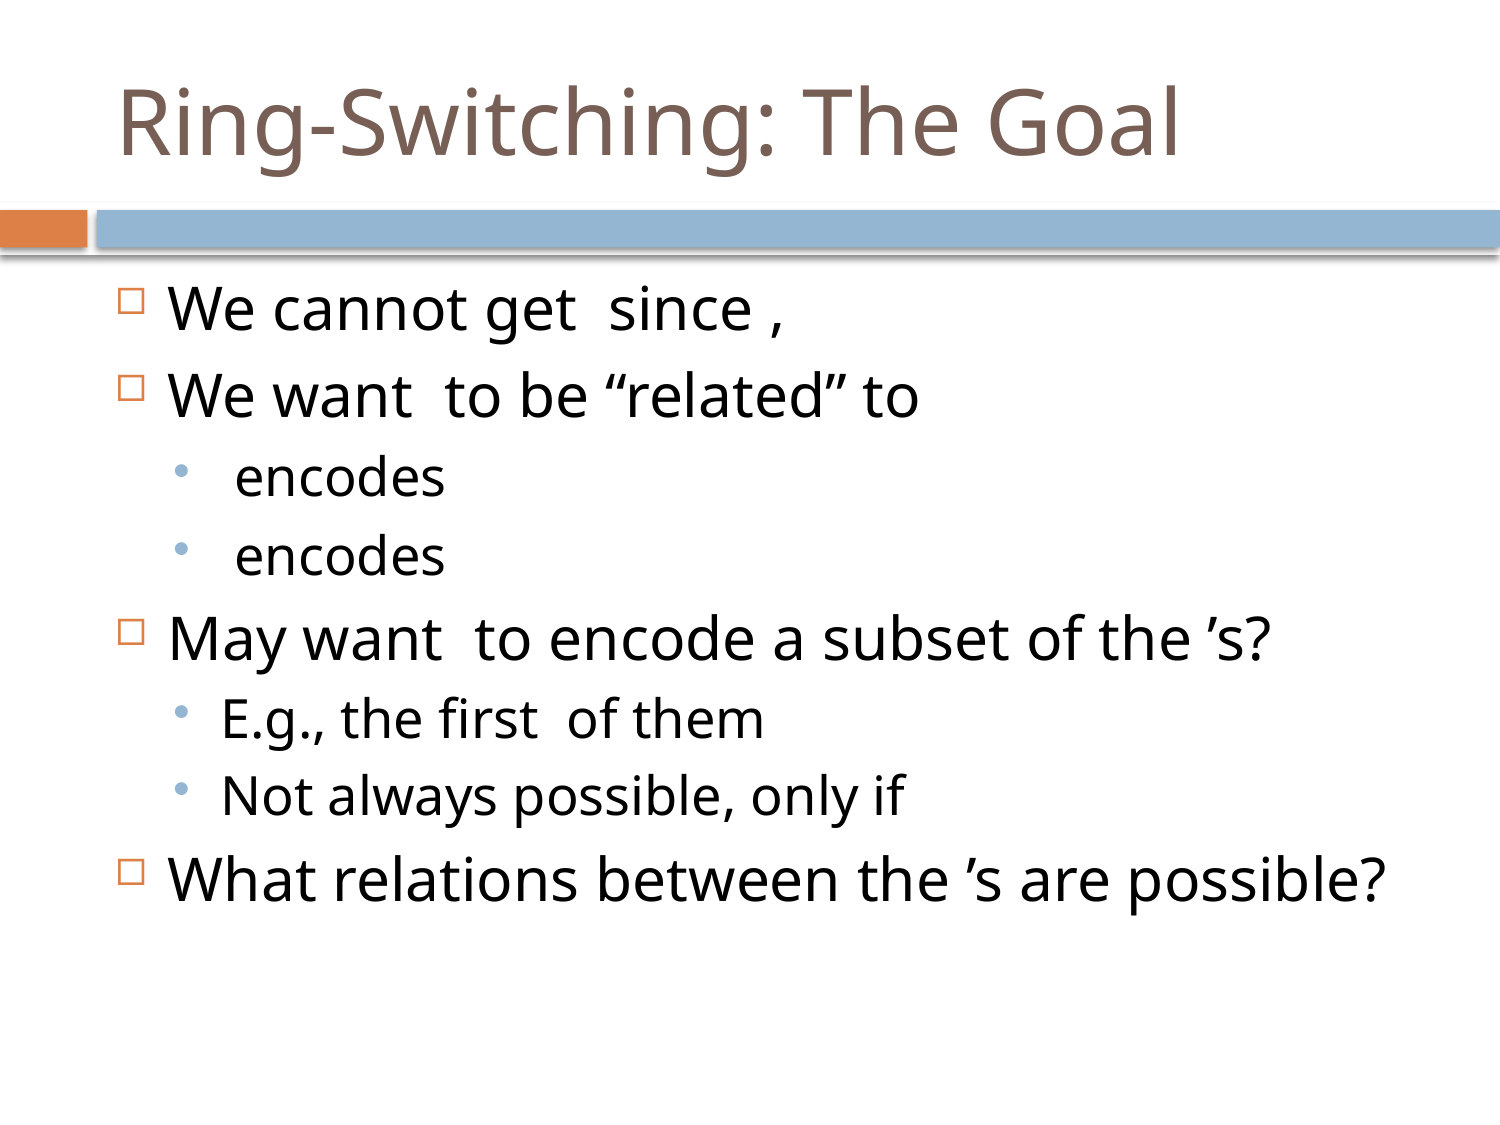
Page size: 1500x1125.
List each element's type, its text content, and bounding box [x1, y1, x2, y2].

title Ring-Switching: The Goal [100, 37, 1438, 200]
